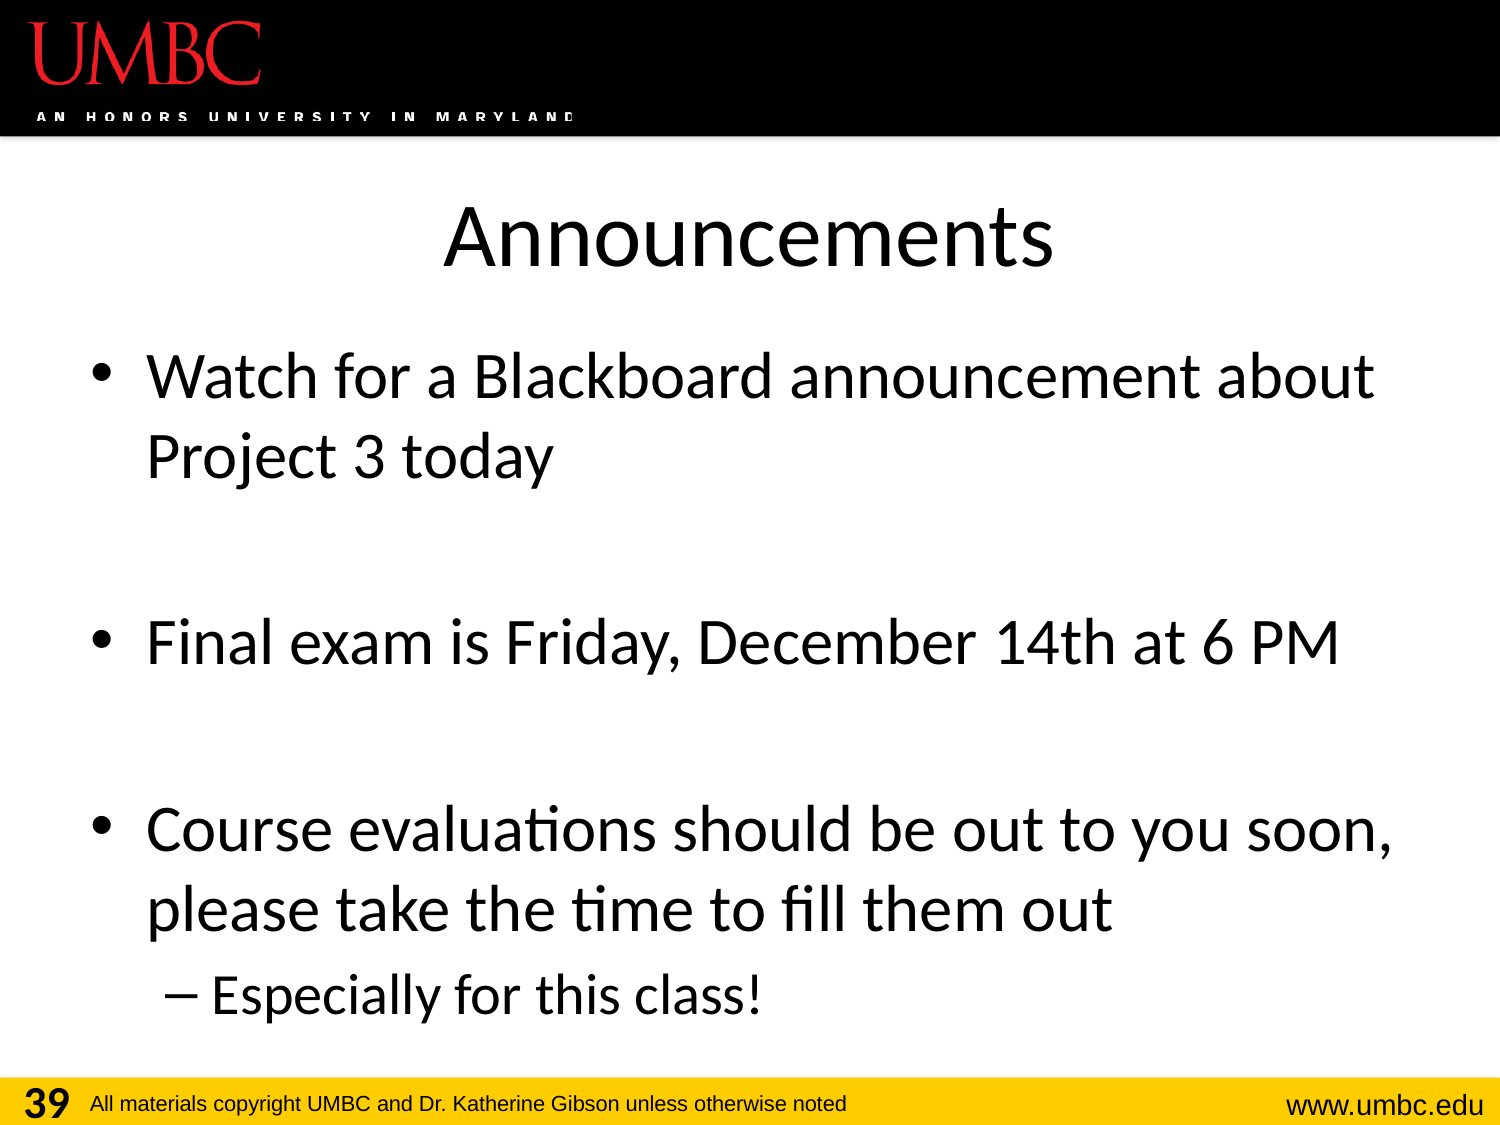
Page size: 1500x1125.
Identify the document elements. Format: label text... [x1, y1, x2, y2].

title Announcements [75, 136, 1425, 324]
slide_number 39 [0, 1065, 94, 1125]
list Watch for a Blackboard announcement about Project 3 today Final exam is Friday, December 14th at 6 PM Course evaluations should be out to you soon, please take the time to fill them out Especially for this class! [75, 324, 1442, 1066]
